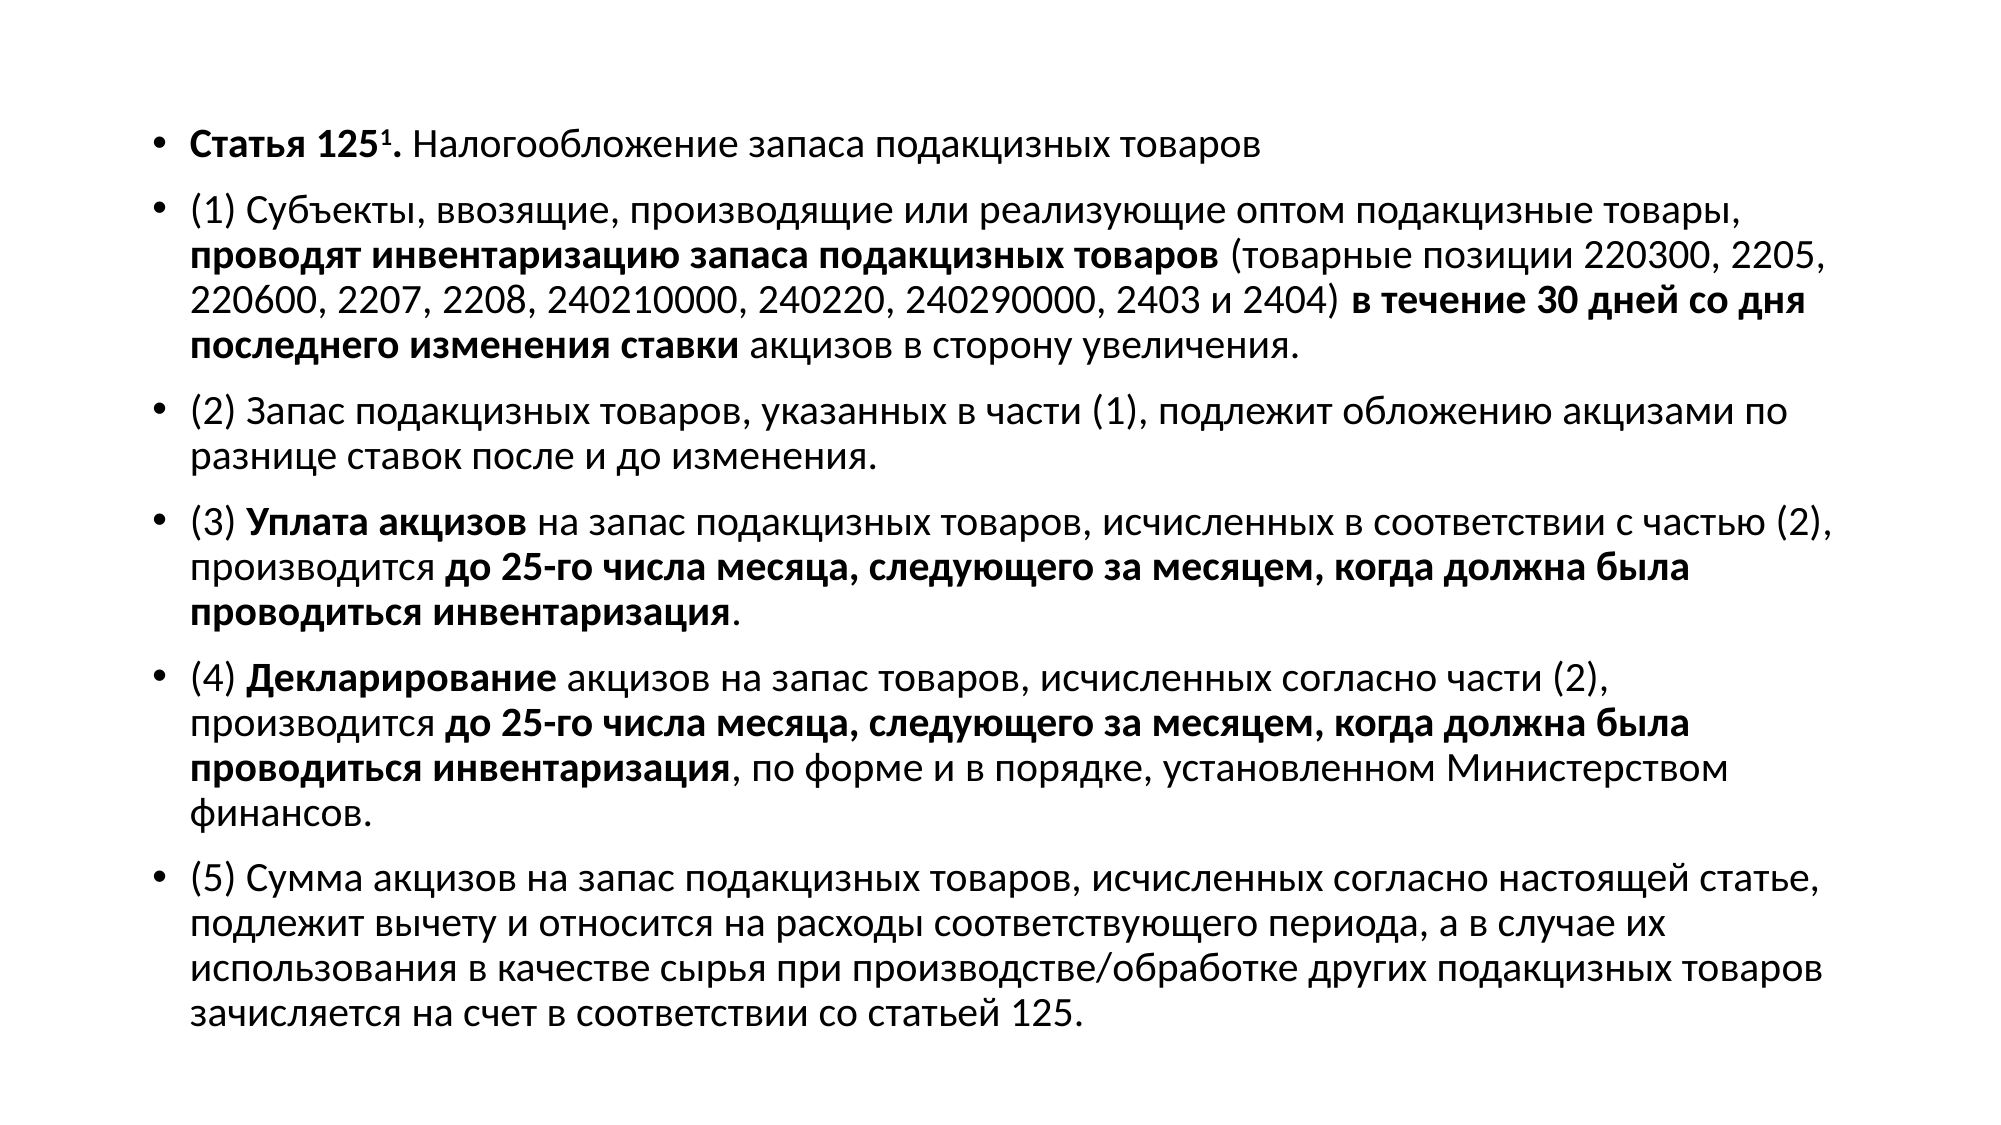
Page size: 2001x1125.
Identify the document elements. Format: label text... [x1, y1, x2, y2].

list Статья 1251. Налогообложение запаса подакцизных товаров (1) Субъекты, ввозящие, производящие или реализующие оптом подакцизные товары, проводят инвентаризацию запаса подакцизных товаров (товарные позиции 220300, 2205, 220600, 2207, 2208, 240210000, 240220, 240290000, 2403 и 2404) в течение 30 дней со дня последнего изменения ставки акцизов в сторону увеличения. (2) Запас подакцизных товаров, указанных в части (1), подлежит обложению акцизами по разнице ставок после и до изменения. (3) Уплата акцизов на запас подакцизных товаров, исчисленных в соответствии с частью (2), производится до 25-го числа месяца, следующего за месяцем, когда должна была проводиться инвентаризация. (4) Декларирование акцизов на запас товаров, исчисленных согласно части (2), производится до 25-го числа месяца, следующего за месяцем, когда должна была проводиться инвентаризация, по форме и в порядке, установленном Министерством финансов. (5) Сумма акцизов на запас подакцизных товаров, исчисленных согласно настоящей статье, подлежит вычету и относится на расходы соответствующего периода, а в случае их использования в качестве сырья при производстве/обработке других подакцизных товаров зачисляется на счет в соответствии со статьей 125. [137, 114, 1863, 1050]
